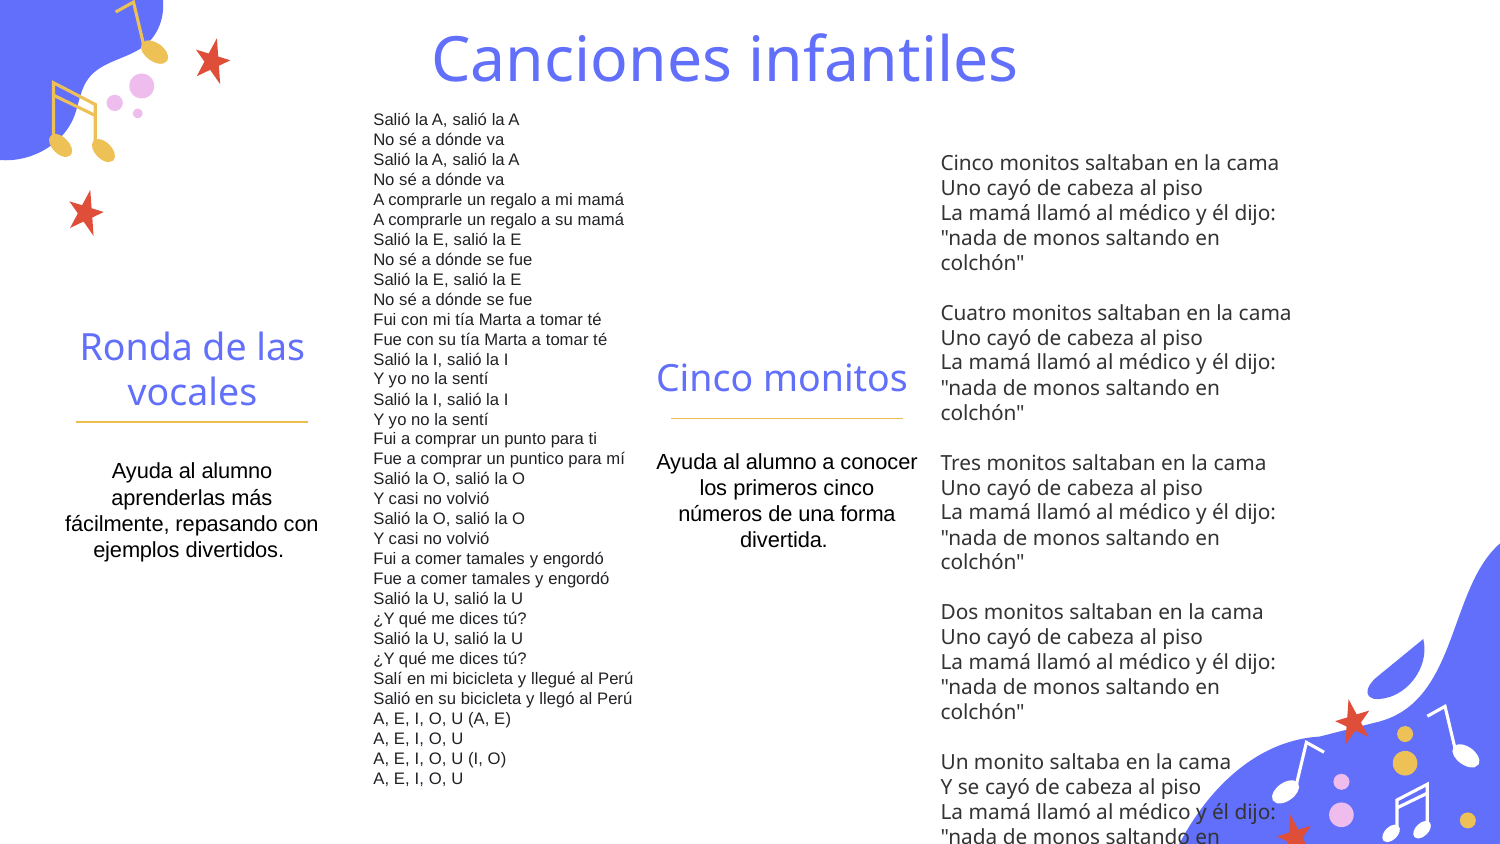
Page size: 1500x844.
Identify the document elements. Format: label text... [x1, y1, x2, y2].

text_box Ayuda al alumno a conocer los primeros cinco números de una forma divertida. [639, 439, 935, 560]
text_box Salió la A, salió la A No sé a dónde va Salió la A, salió la A No sé a dónde va A comprarle un regalo a mi mamá A comprarle un regalo a su mamá Salió la E, salió la E No sé a dónde se fue Salió la E, salió la E No sé a dónde se fue Fui con mi tía Marta a tomar té Fue con su tía Marta a tomar té Salió la I, salió la I Y yo no la sentí Salió la I, salió la I Y yo no la sentí Fui a comprar un punto para ti Fue a comprar un puntico para mí Salió la O, salió la O Y casi no volvió Salió la O, salió la O Y casi no volvió Fui a comer tamales y engordó Fue a comer tamales y engordó Salió la U, salió la U ¿Y qué me dices tú? Salió la U, salió la U ¿Y qué me dices tú? Salí en mi bicicleta y llegué al Perú Salió en su bicicleta y llegó al Perú A, E, I, O, U (A, E) A, E, I, O, U A, E, I, O, U (I, O) A, E, I, O, U [358, 101, 724, 795]
text_box Cinco monitos saltaban en la cama Uno cayó de cabeza al piso La mamá llamó al médico y él dijo: "nada de monos saltando en colchón" Cuatro monitos saltaban en la cama Uno cayó de cabeza al piso La mamá llamó al médico y él dijo: "nada de monos saltando en colchón" Tres monitos saltaban en la cama Uno cayó de cabeza al piso La mamá llamó al médico y él dijo: "nada de monos saltando en colchón" Dos monitos saltaban en la cama Uno cayó de cabeza al piso La mamá llamó al médico y él dijo: "nada de monos saltando en colchón" Un monito saltaba en la cama Y se cayó de cabeza al piso La mamá llamó al médico y él dijo: "nada de monos saltando en colchón" [925, 141, 1319, 844]
text_box Cinco monitos [598, 346, 925, 407]
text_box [3, 315, 382, 423]
title Canciones infantiles [238, 4, 1229, 84]
text_box Ayuda al alumno aprenderlas más fácilmente, repasando con ejemplos divertidos. [44, 449, 340, 570]
